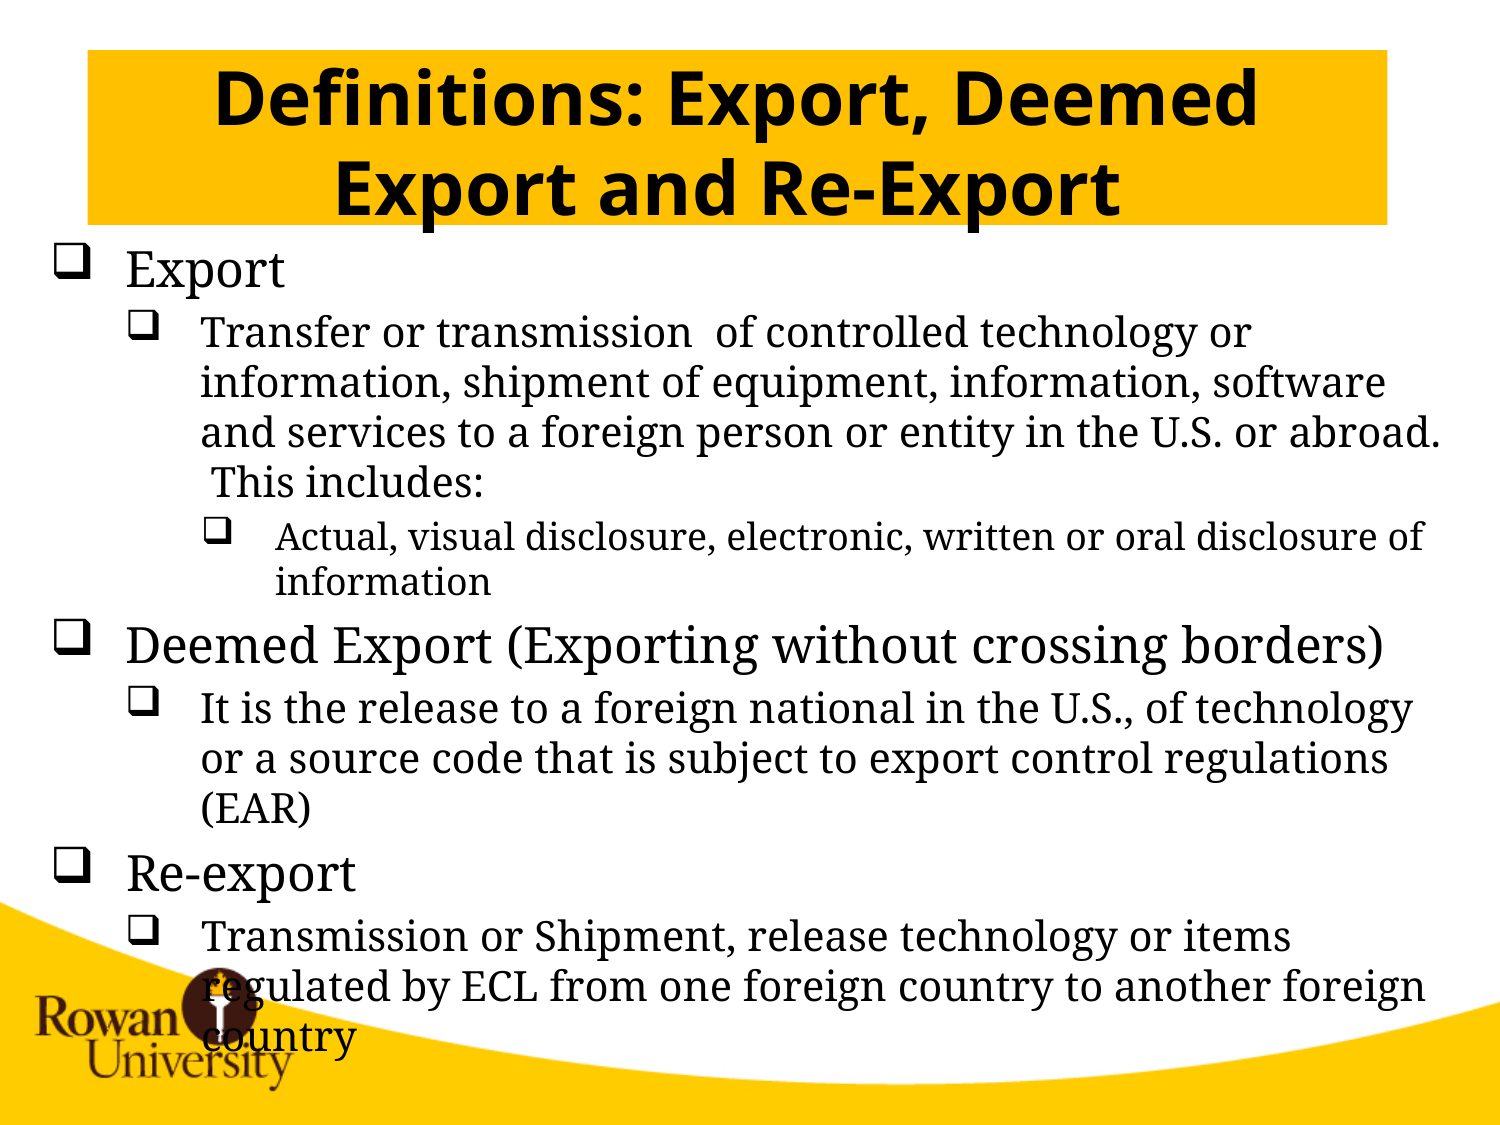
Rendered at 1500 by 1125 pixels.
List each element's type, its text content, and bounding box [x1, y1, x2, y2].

title Definitions: Export, Deemed Export and Re-Export [87, 50, 1388, 225]
subtitle Export Transfer or transmission of controlled technology or information, shipment of equipment, information, software and services to a foreign person or entity in the U.S. or abroad. This includes: Actual, visual disclosure, electronic, written or oral disclosure of information Deemed Export (Exporting without crossing borders) It is the release to a foreign national in the U.S., of technology or a source code that is subject to export control regulations (EAR) Re-export Transmission or Shipment, release technology or items regulated by ECL from one foreign country to another foreign country [50, 237, 1450, 963]
picture [0, 0, 1500, 1125]
